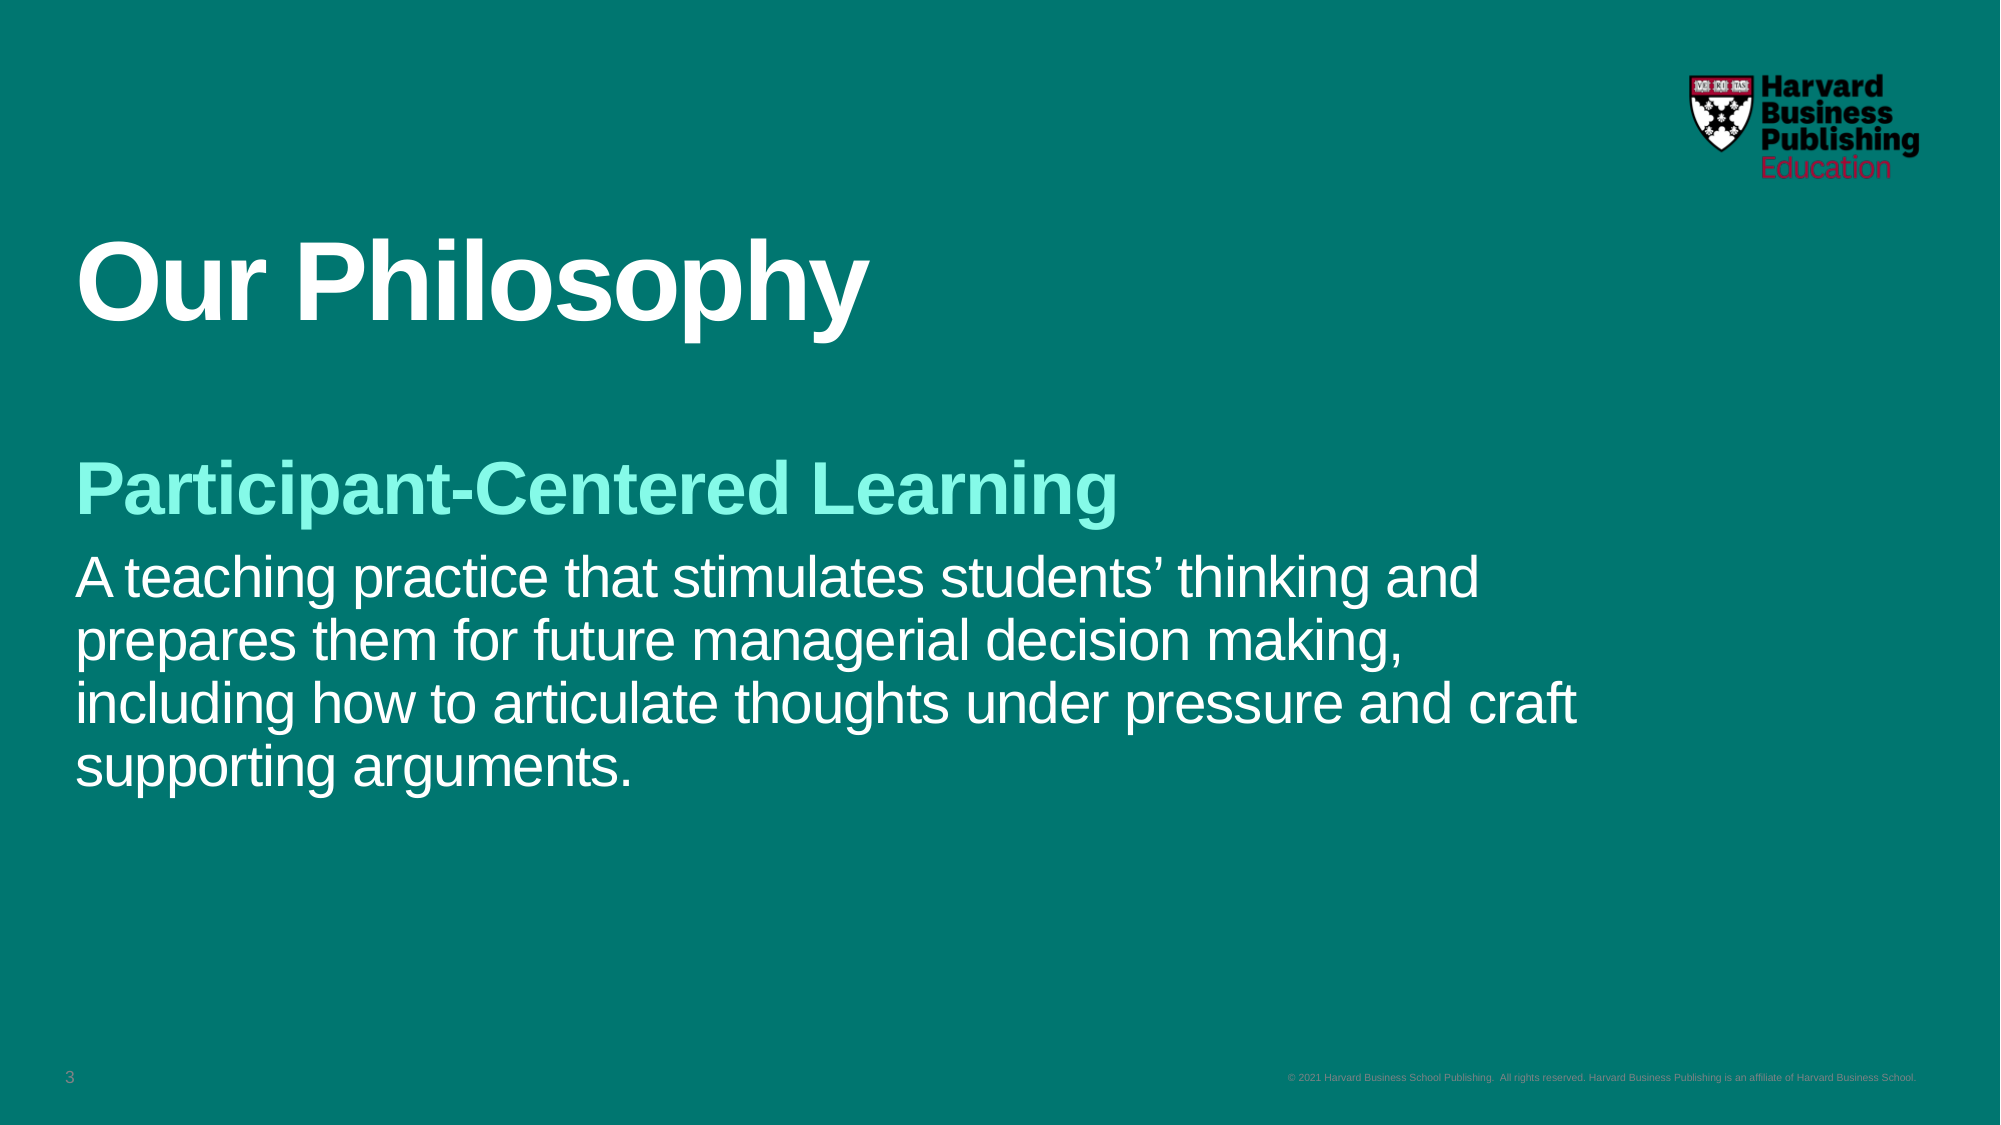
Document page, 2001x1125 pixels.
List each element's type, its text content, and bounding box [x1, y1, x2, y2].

list Our Philosophy [75, 226, 1607, 359]
list Participant-Centered Learning A teaching practice that stimulates students’ thinking and prepares them for future managerial decision making, including how to articulate thoughts under pressure and craft supporting arguments. [75, 449, 1607, 940]
picture [1660, 40, 1962, 213]
